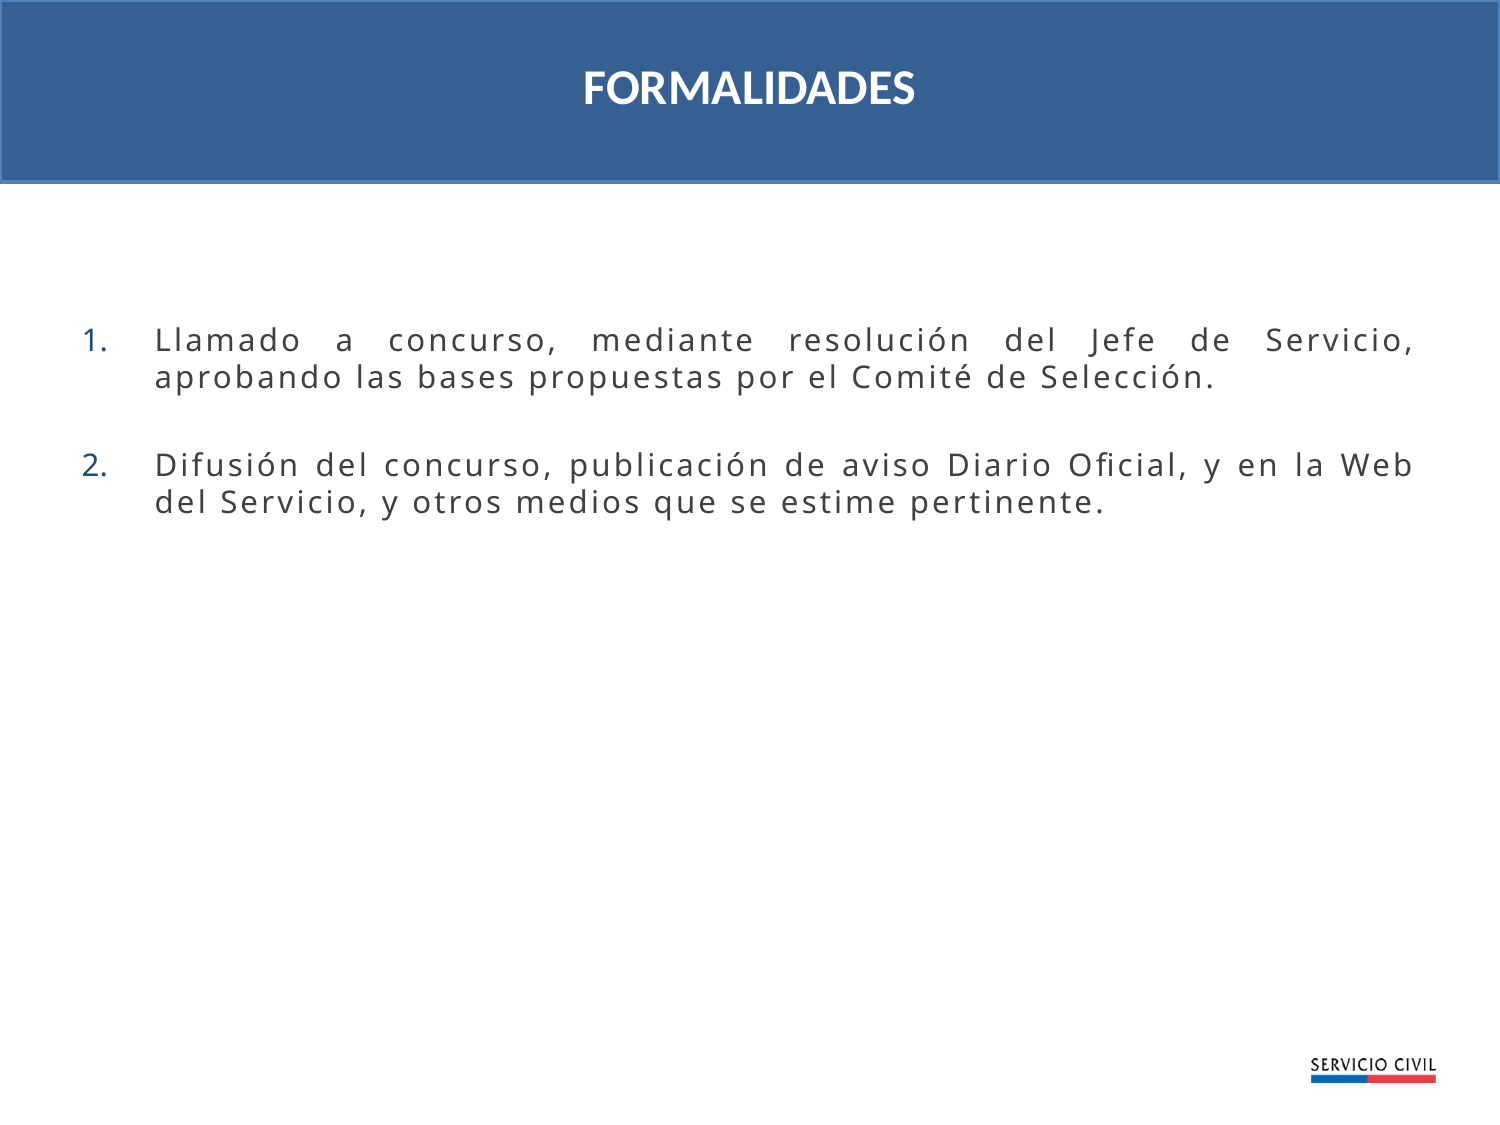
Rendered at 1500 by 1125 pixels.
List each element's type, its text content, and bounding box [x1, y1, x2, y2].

list FORMALIDADES [66, 47, 1434, 170]
list Llamado a concurso, mediante resolución del Jefe de Servicio, aprobando las bases propuestas por el Comité de Selección. Difusión del concurso, publicación de aviso Diario Oficial, y en la Web del Servicio, y otros medios que se estime pertinente. [66, 312, 1434, 1009]
picture [1311, 1058, 1436, 1083]
